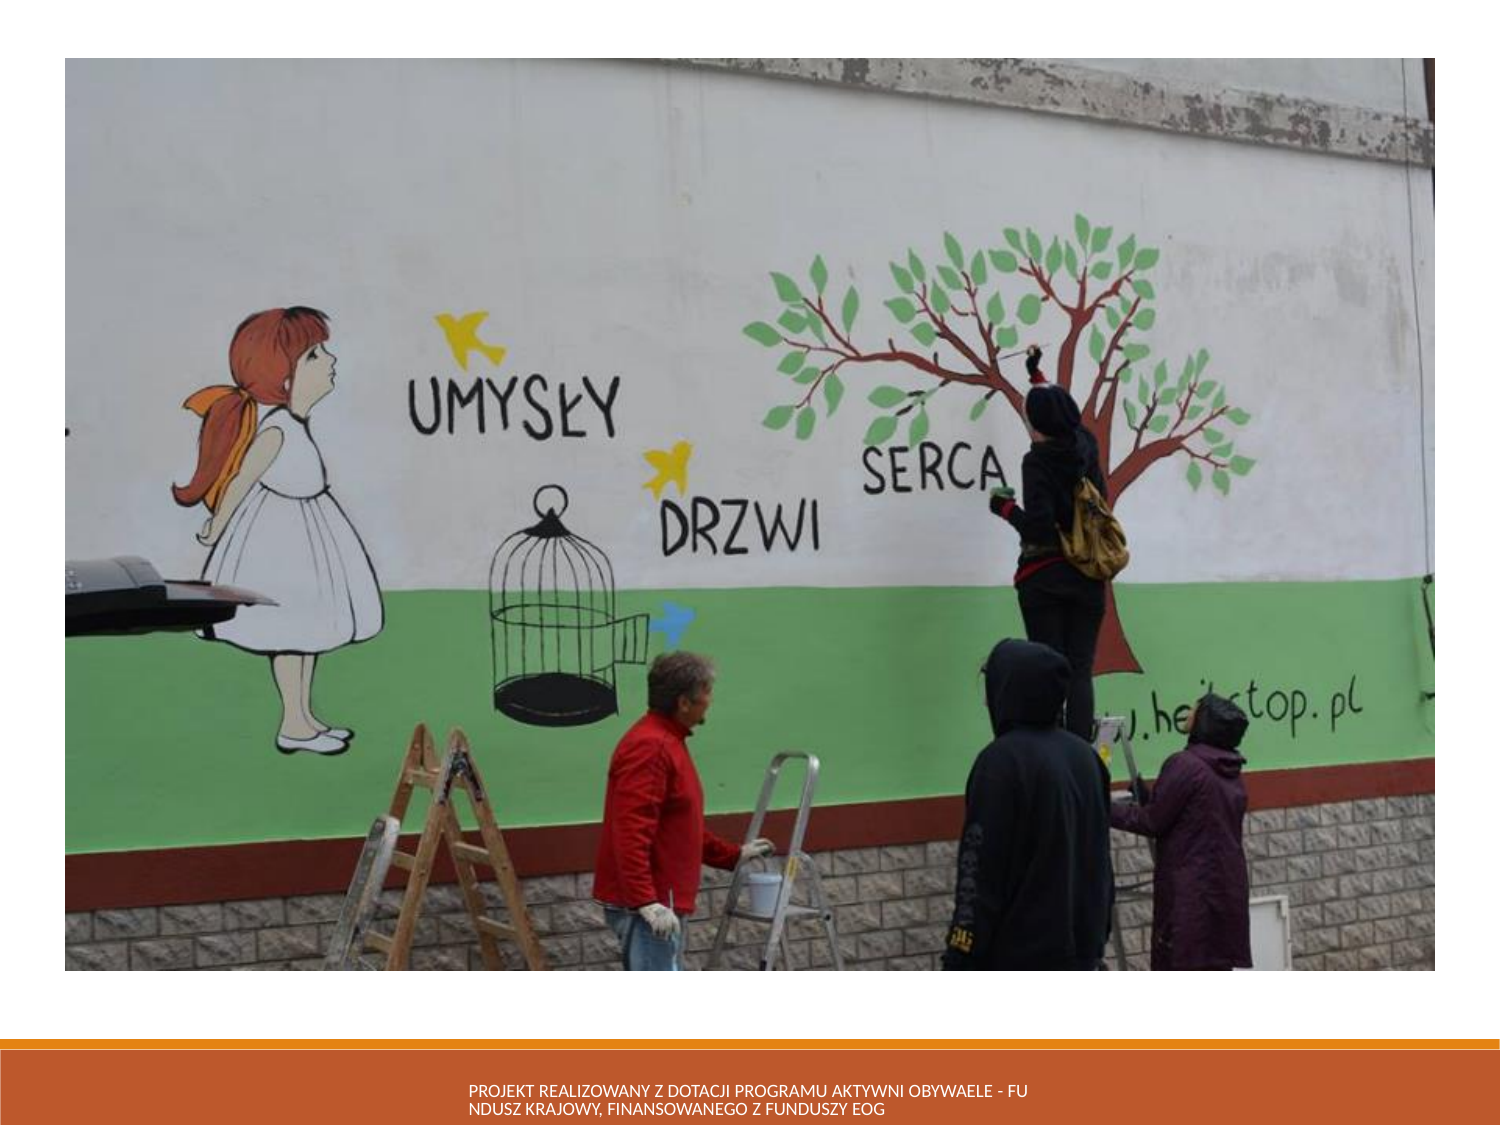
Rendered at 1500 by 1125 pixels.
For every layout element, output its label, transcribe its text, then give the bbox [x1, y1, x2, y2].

footer Projekt realizowany z dotacji programu Aktywni Obywaele - Fundusz Krajowy, finansowanego z Funduszy EOG [453, 1059, 1047, 1120]
picture [65, 57, 1436, 972]
